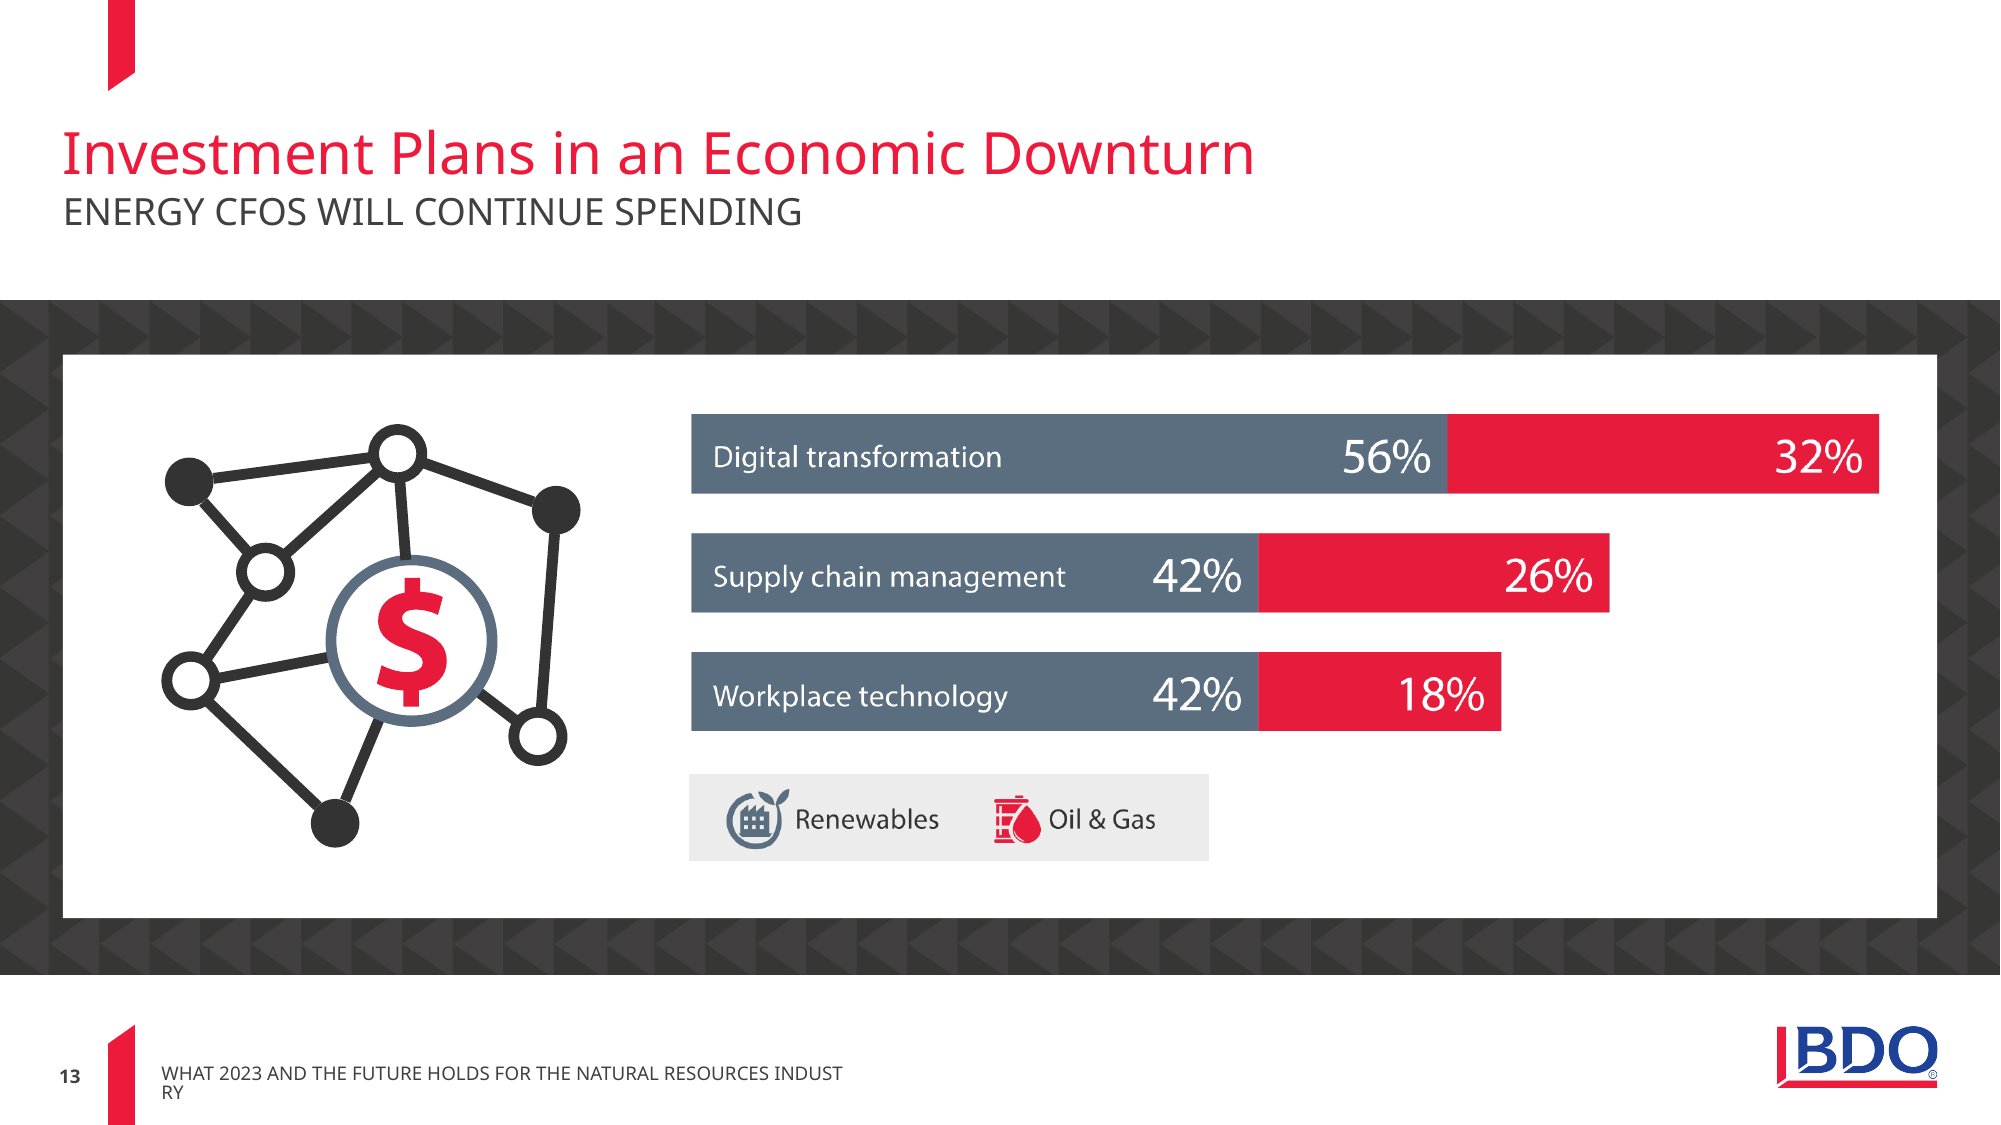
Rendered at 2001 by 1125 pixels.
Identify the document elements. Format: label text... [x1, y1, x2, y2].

title Investment Plans in an Economic Downturn ENERGY CFOS WILL CONTINUE SPENDING [62, 112, 1938, 270]
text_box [688, 414, 1881, 861]
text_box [161, 423, 581, 848]
picture [1777, 1026, 1938, 1088]
footer What 2023 and the Future Holds for the Natural Resources Industry [161, 1042, 855, 1088]
picture [0, 299, 2000, 976]
